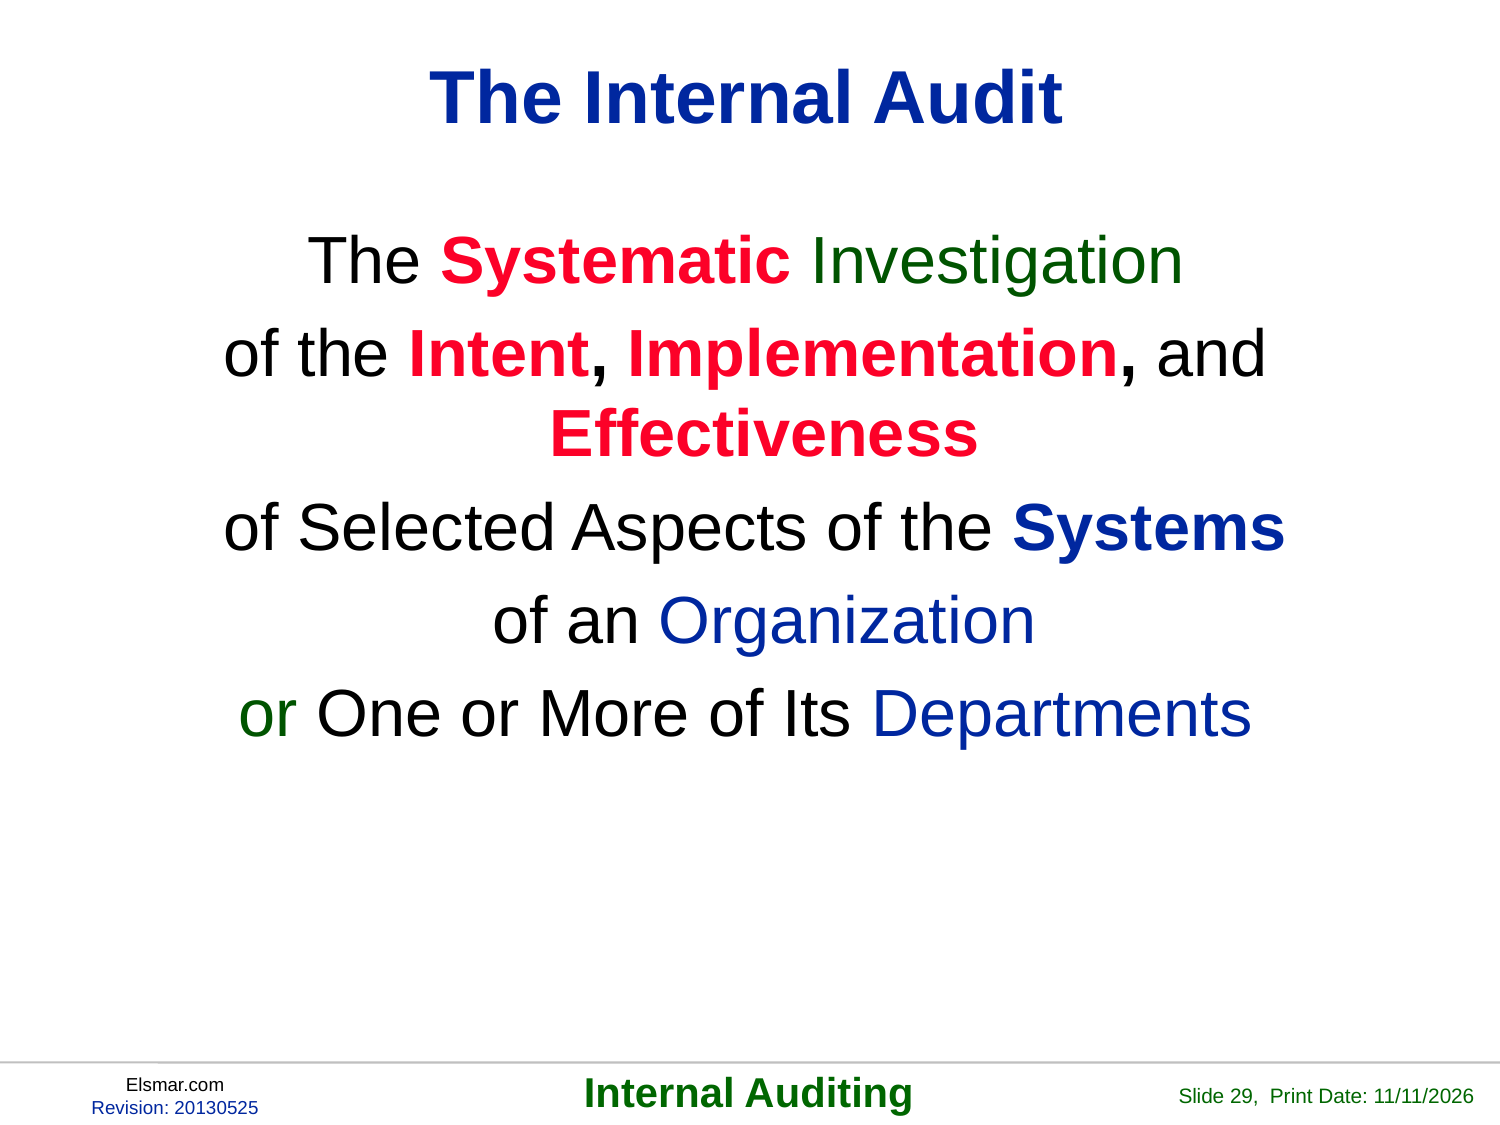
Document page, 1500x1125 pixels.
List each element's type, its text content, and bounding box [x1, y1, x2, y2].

list The Systematic Investigation of the Intent, Implementation, and Effectiveness of Selected Aspects of the Systems of an Organization or One or More of Its Departments [104, 209, 1388, 975]
title The Internal Audit [109, 30, 1385, 157]
